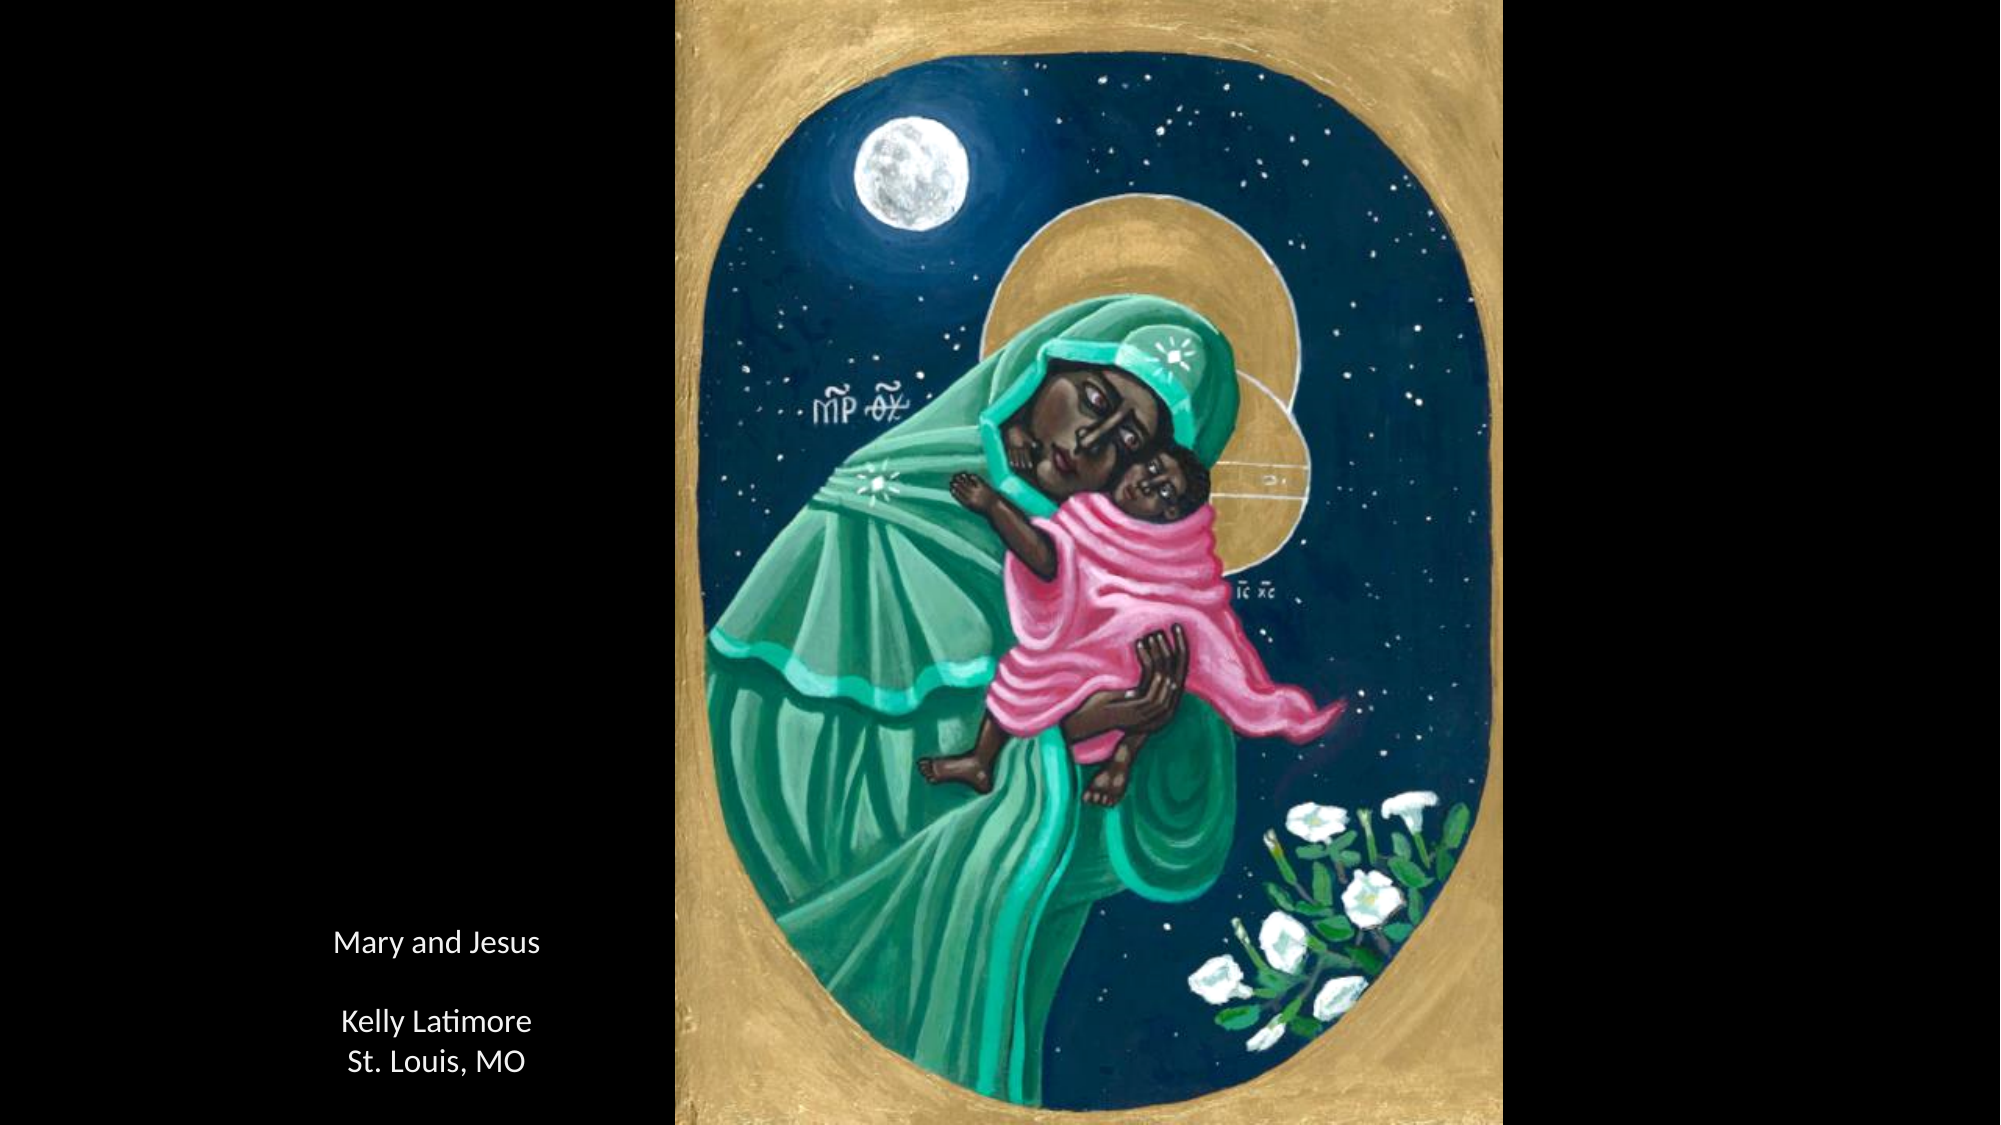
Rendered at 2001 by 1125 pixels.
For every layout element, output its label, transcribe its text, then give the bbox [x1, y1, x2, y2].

text_box Mary and Jesus Kelly Latimore St. Louis, MO [287, 912, 586, 1087]
picture [674, 0, 1504, 1125]
